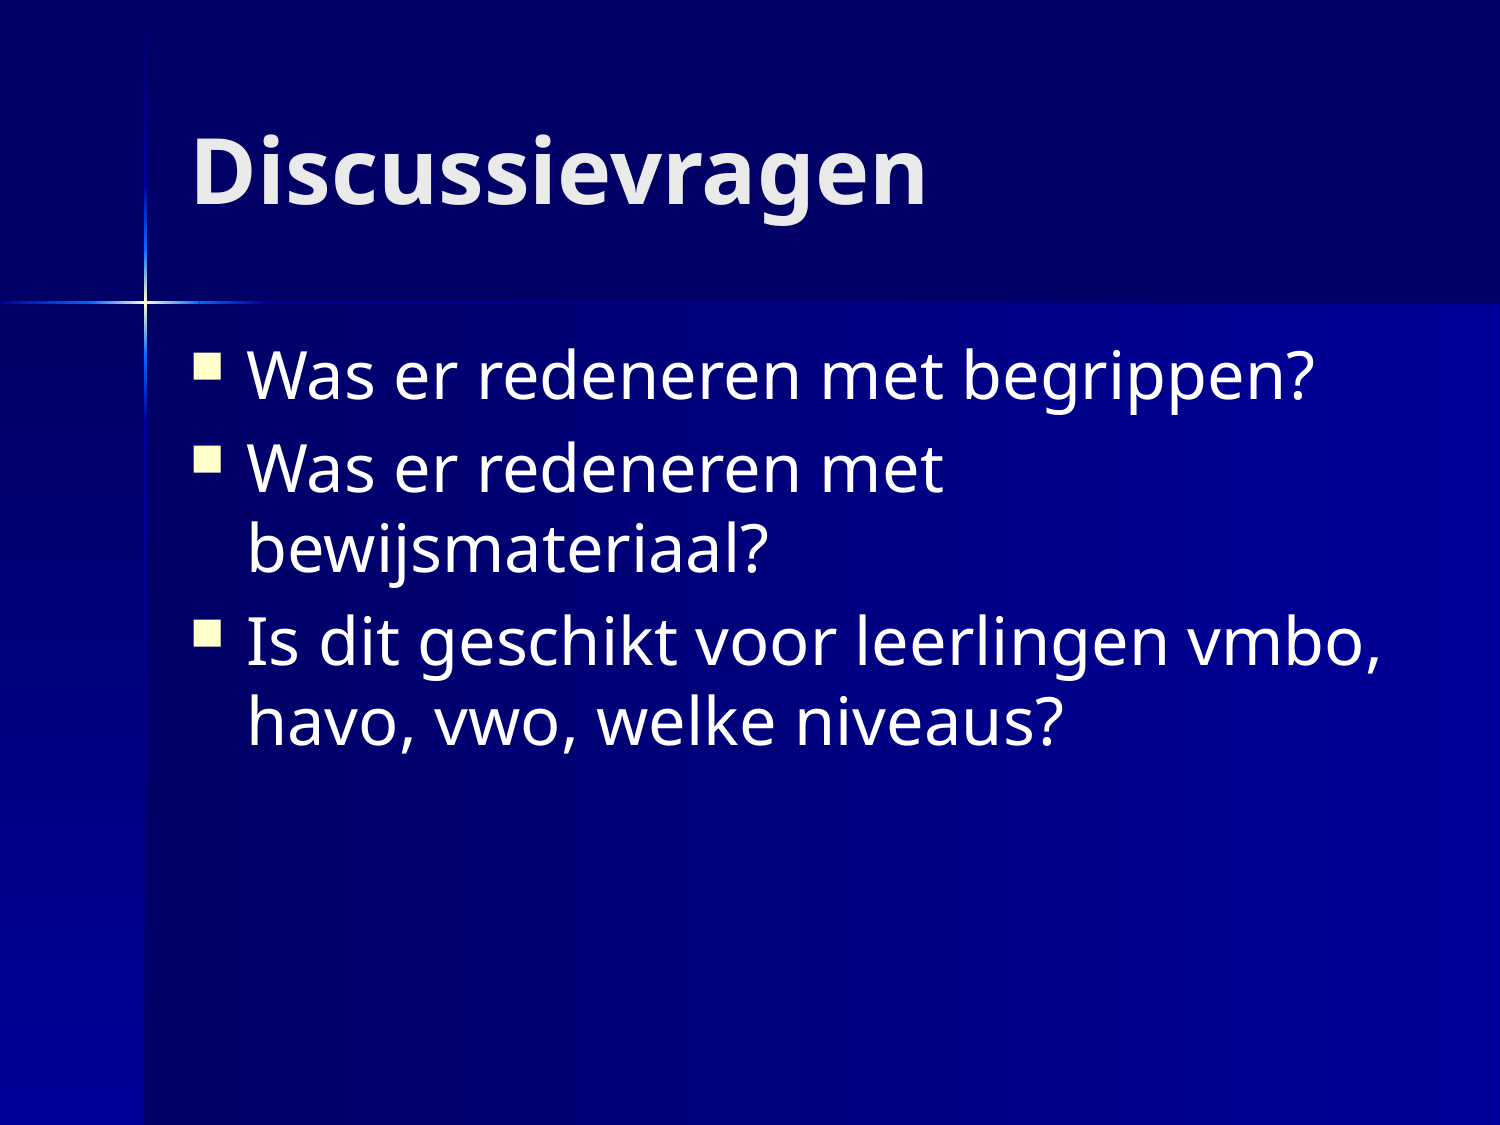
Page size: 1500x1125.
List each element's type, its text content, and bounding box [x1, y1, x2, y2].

title Discussievragen [174, 50, 1413, 285]
list Was er redeneren met begrippen? Was er redeneren met bewijsmateriaal? Is dit geschikt voor leerlingen vmbo, havo, vwo, welke niveaus? [174, 324, 1413, 1000]
